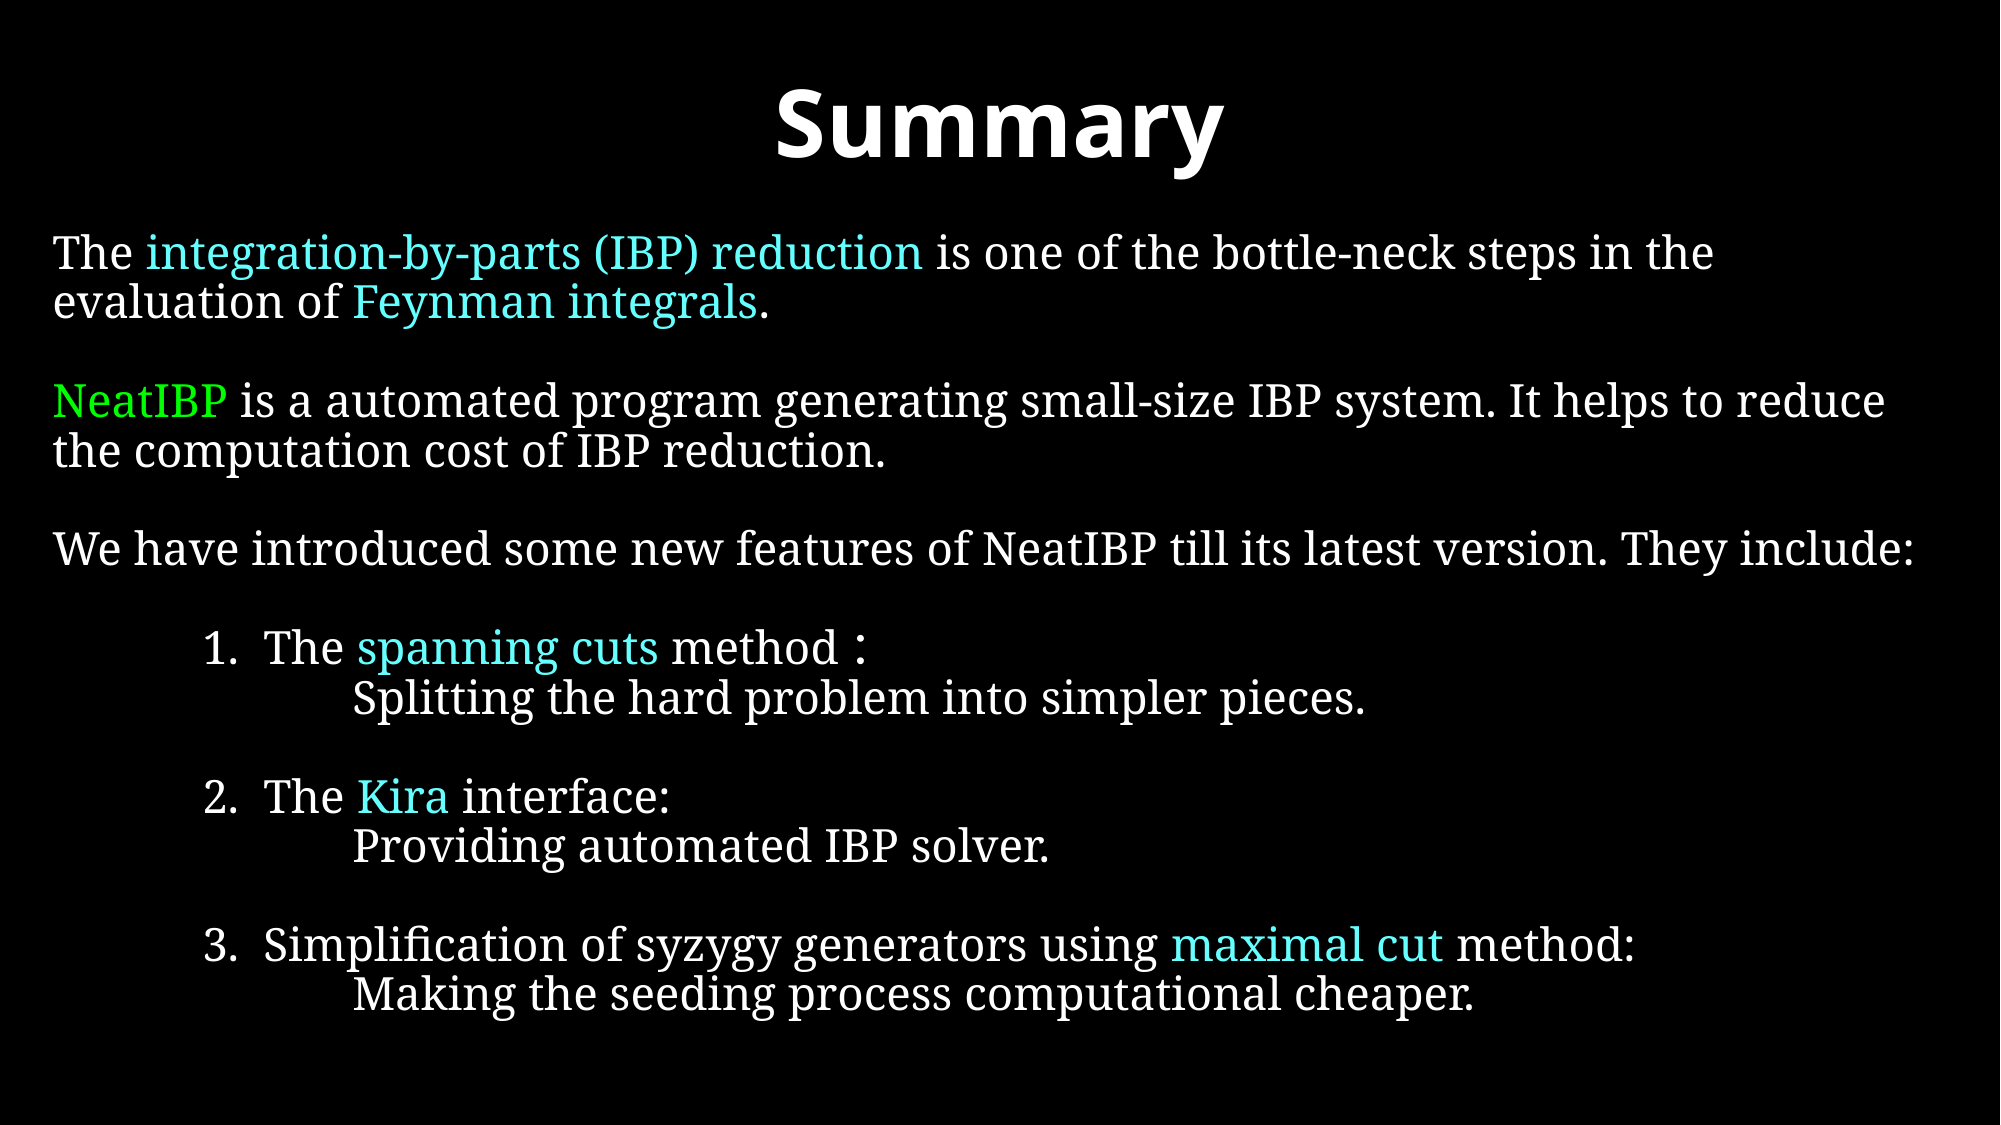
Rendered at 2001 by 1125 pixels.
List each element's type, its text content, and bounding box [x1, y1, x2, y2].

text_box Summary [0, 72, 2000, 168]
text_box The integration-by-parts (IBP) reduction is one of the bottle-neck steps in the evaluation of Feynman integrals. NeatIBP is a automated program generating small-size IBP system. It helps to reduce the computation cost of IBP reduction. We have introduced some new features of NeatIBP till its latest version. They include: 1. The spanning cuts method： Splitting the hard problem into simpler pieces. 2. The Kira interface: Providing automated IBP solver. 3. Simplification of syzygy generators using maximal cut method: Making the seeding process computational cheaper. [37, 167, 1935, 1095]
